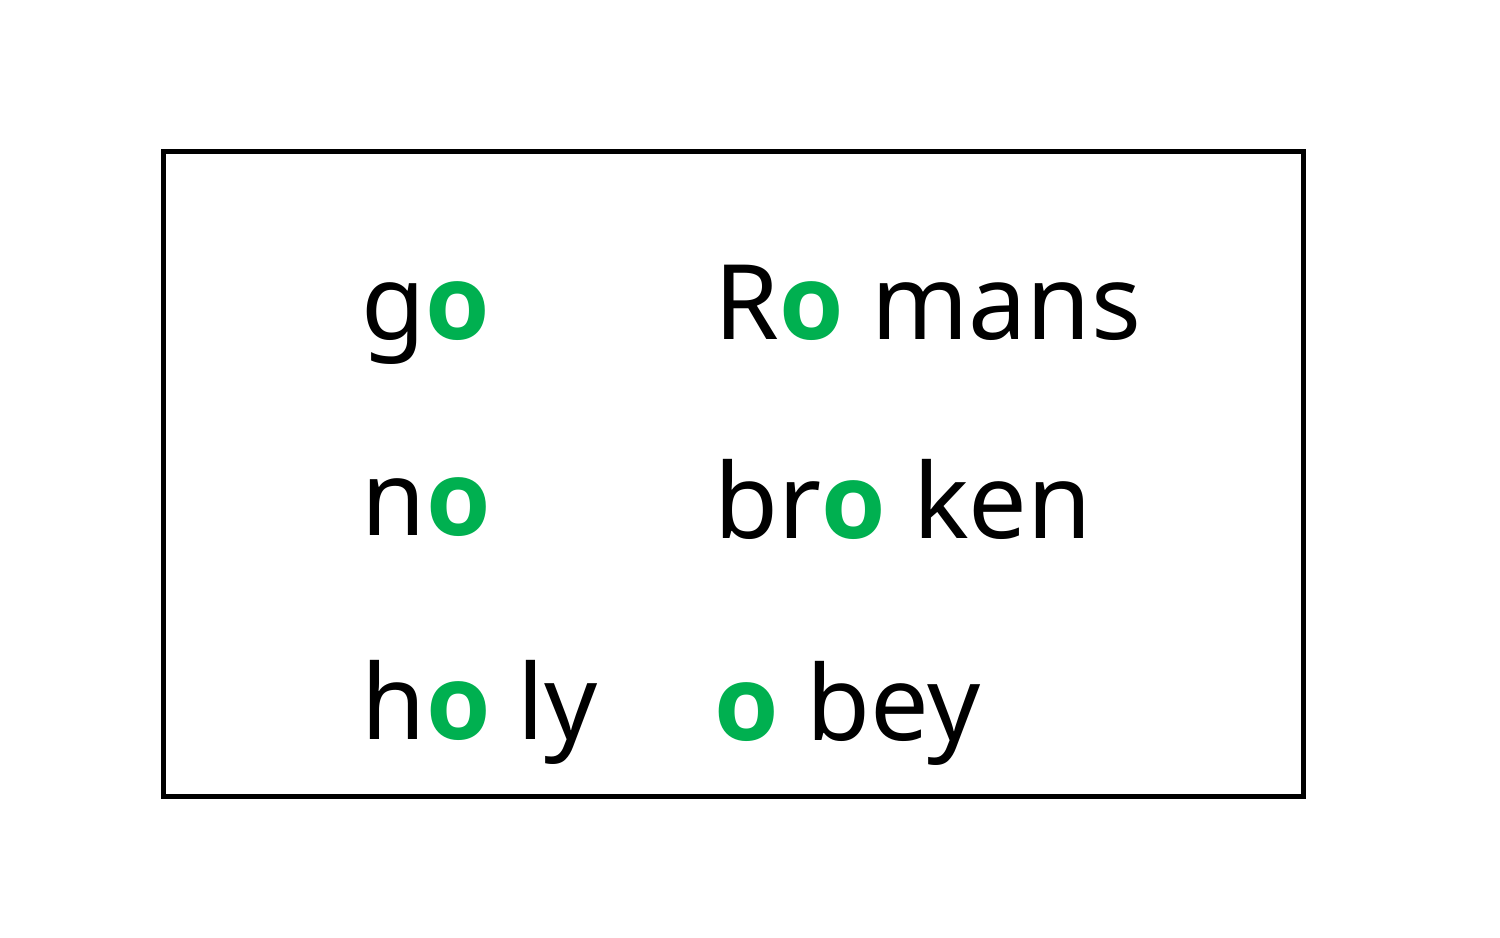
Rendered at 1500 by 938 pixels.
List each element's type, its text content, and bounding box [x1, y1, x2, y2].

text_box ho ly [346, 565, 802, 765]
text_box [163, 150, 1304, 797]
text_box bro ken [699, 364, 1208, 567]
text_box o bey [699, 566, 1155, 757]
